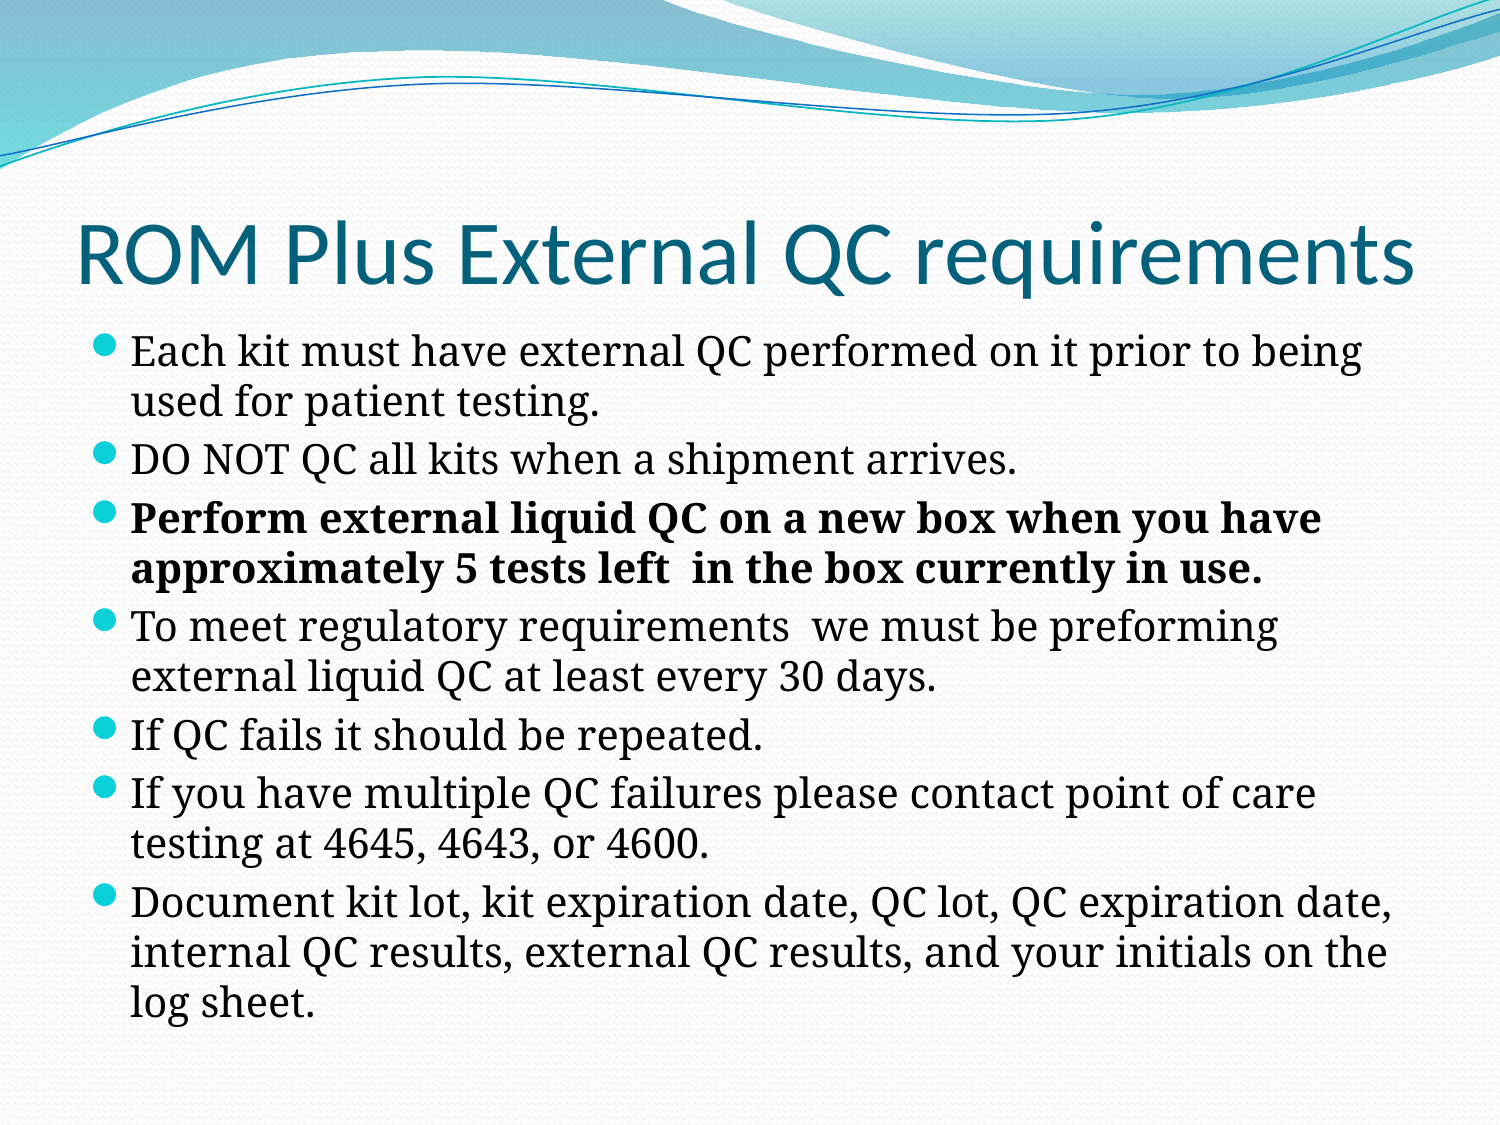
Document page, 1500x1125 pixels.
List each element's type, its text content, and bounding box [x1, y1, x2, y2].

list Each kit must have external QC performed on it prior to being used for patient testing. DO NOT QC all kits when a shipment arrives. Perform external liquid QC on a new box when you have approximately 5 tests left in the box currently in use. To meet regulatory requirements we must be preforming external liquid QC at least every 30 days. If QC fails it should be repeated. If you have multiple QC failures please contact point of care testing at 4645, 4643, or 4600. Document kit lot, kit expiration date, QC lot, QC expiration date, internal QC results, external QC results, and your initials on the log sheet. [75, 317, 1425, 1038]
title ROM Plus External QC requirements [75, 115, 1425, 303]
